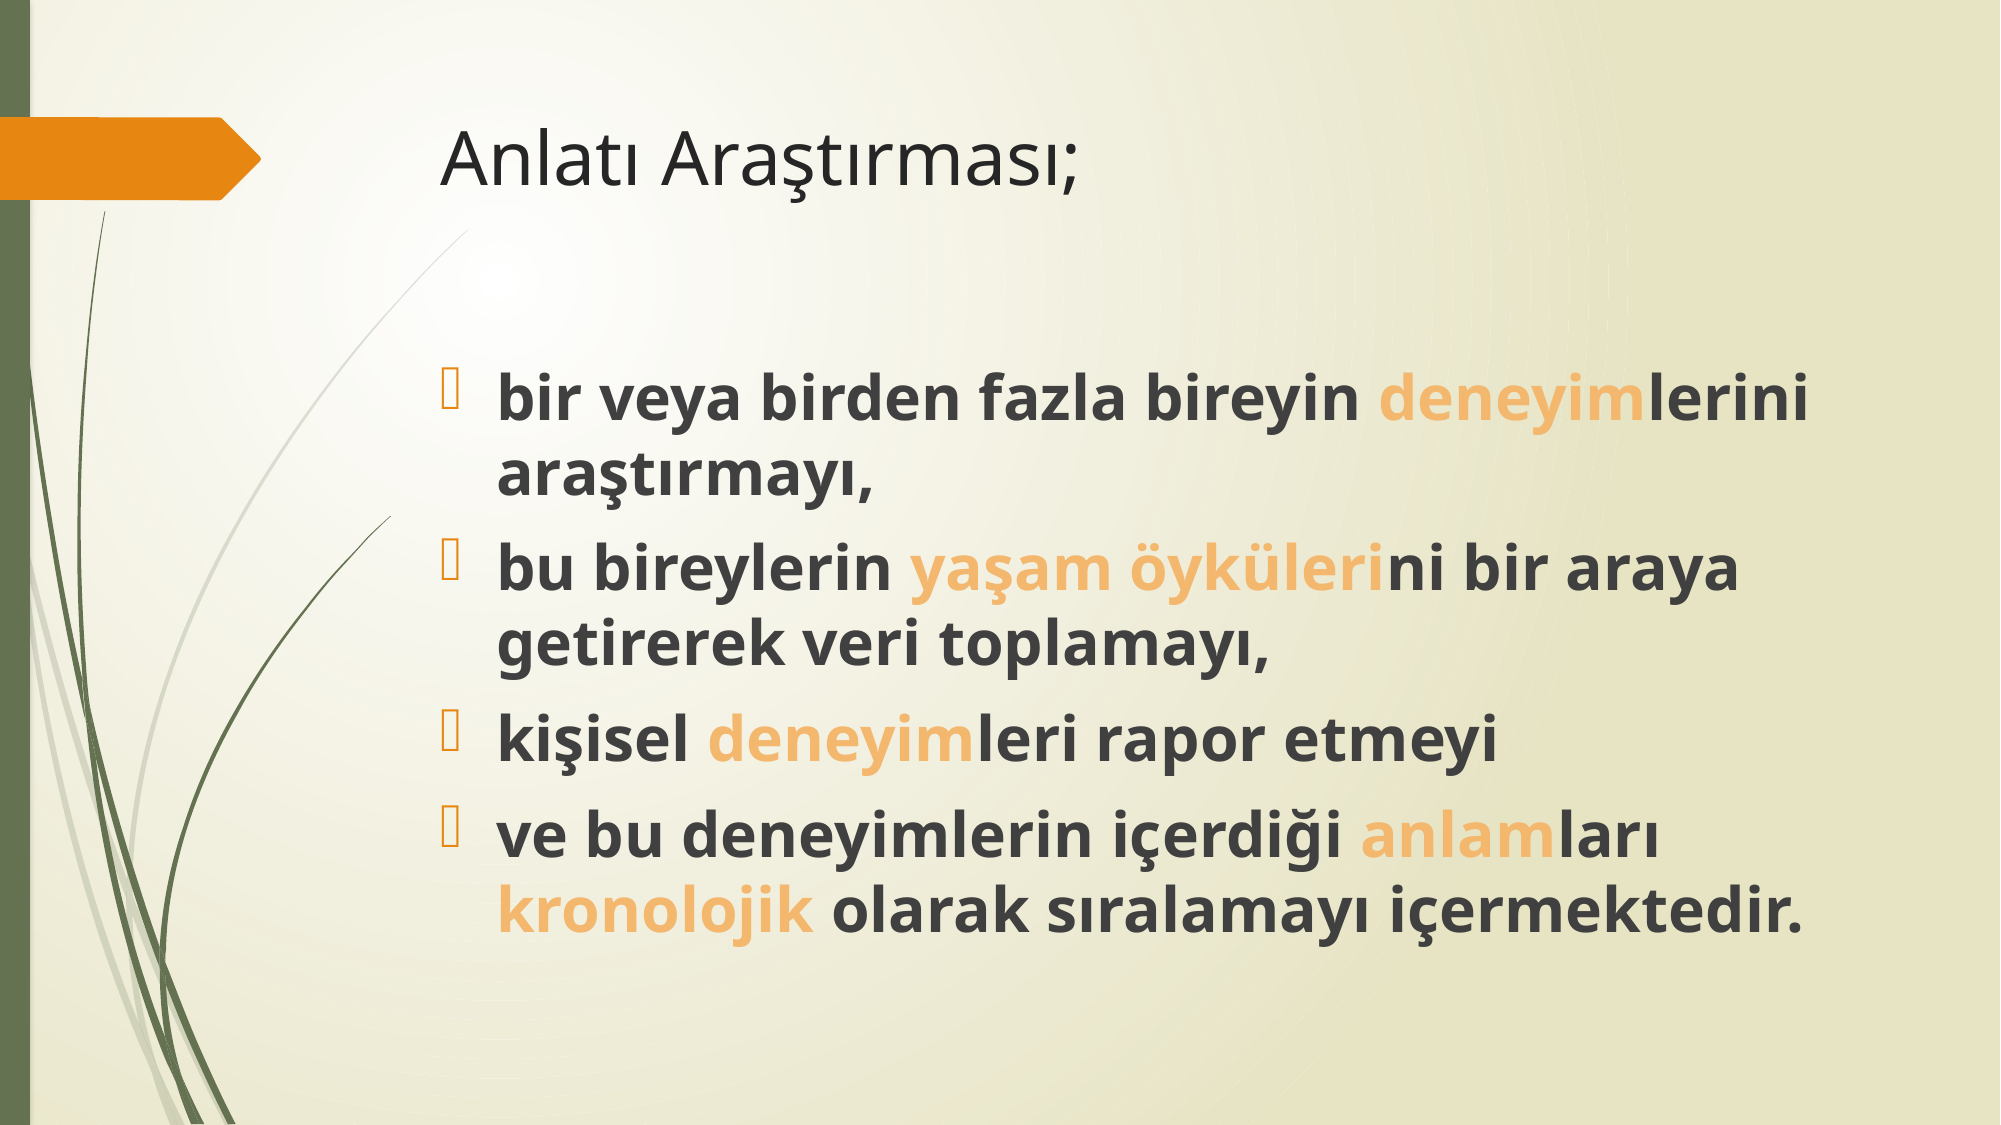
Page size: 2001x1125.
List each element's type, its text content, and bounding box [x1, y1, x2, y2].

list bir veya birden fazla bireyin deneyimlerini araştırmayı, bu bireylerin yaşam öykülerini bir araya getirerek veri toplamayı, kişisel deneyimleri rapor etmeyi ve bu deneyimlerin içerdiği anlamları kronolojik olarak sıralamayı içermektedir. [424, 350, 1888, 970]
title Anlatı Araştırması; [425, 102, 1888, 313]
